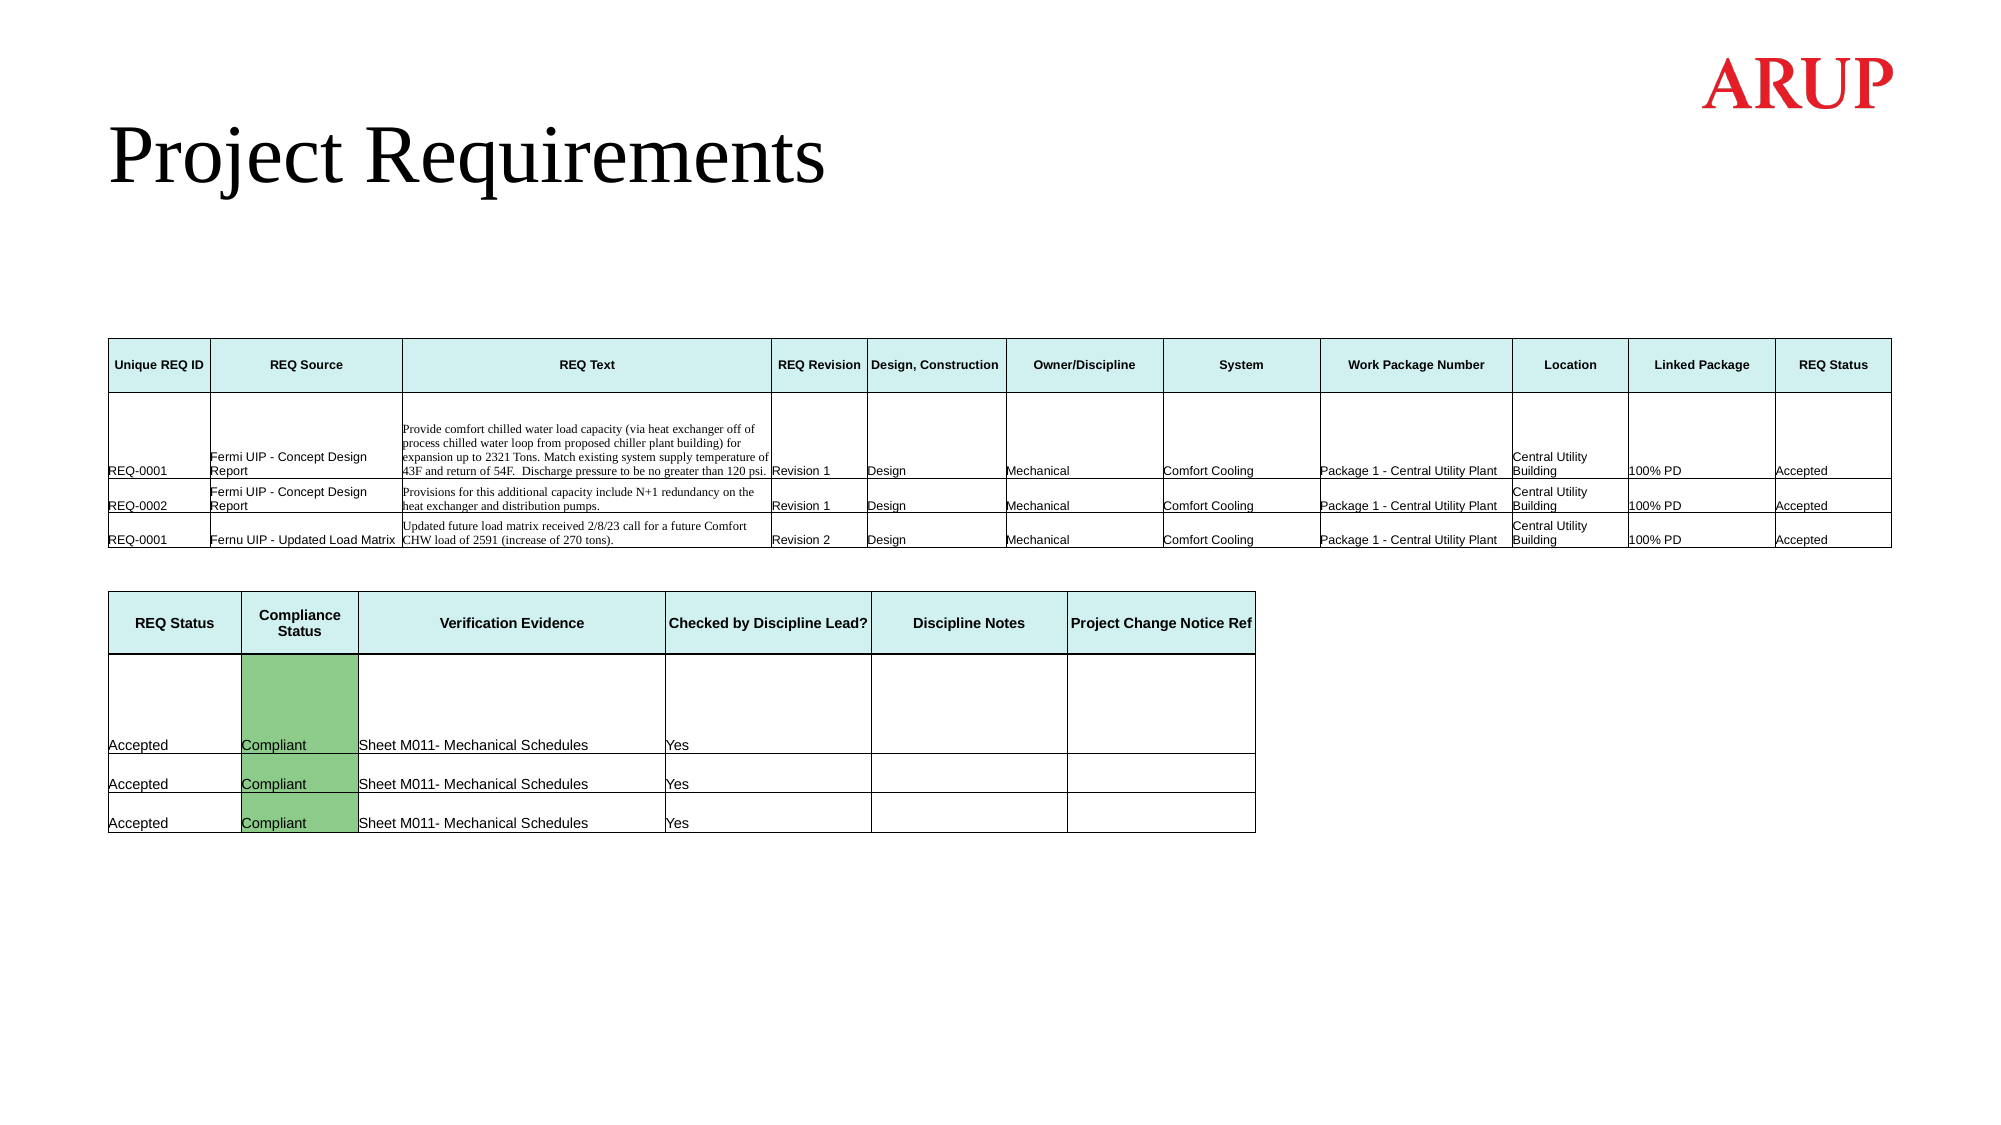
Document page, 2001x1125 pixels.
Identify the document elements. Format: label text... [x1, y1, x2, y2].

table_cell Mechanical [1007, 513, 1163, 547]
table_cell Fermi UIP - Concept Design Report [211, 393, 402, 478]
table_cell Compliant [242, 655, 358, 753]
table_cell Mechanical [1007, 393, 1163, 478]
table_cell Accepted [1776, 393, 1891, 478]
table_cell Accepted [1776, 513, 1891, 547]
table_header System [1164, 339, 1320, 392]
table_cell Package 1 - Central Utility Plant [1321, 393, 1512, 478]
table_cell Design [868, 393, 1006, 478]
table_cell Central Utility Building [1513, 479, 1628, 512]
table_header Location [1513, 339, 1628, 392]
table_cell REQ-0001 [109, 513, 210, 547]
table_cell 100% PD [1629, 479, 1775, 512]
table_cell 100% PD [1629, 393, 1775, 478]
table_cell REQ-0002 [109, 479, 210, 512]
table_cell Comfort Cooling [1164, 479, 1320, 512]
table_cell Revision 2 [772, 513, 867, 547]
table_cell Package 1 - Central Utility Plant [1321, 479, 1512, 512]
table_cell Fermi UIP - Concept Design Report [211, 479, 402, 512]
table_cell Compliant [242, 793, 358, 832]
table_cell [872, 655, 1067, 753]
table_header Unique REQ ID [109, 339, 210, 392]
table_cell Package 1 - Central Utility Plant [1321, 513, 1512, 547]
table_cell Updated future load matrix received 2/8/23 call for a future Comfort CHW load of 2591 (increase of 270 tons). [403, 513, 771, 547]
table_header Checked by Discipline Lead? [666, 592, 871, 653]
picture [1702, 58, 1893, 109]
table_cell Fernu UIP - Updated Load Matrix [211, 513, 402, 547]
table_cell REQ-0001 [109, 393, 210, 478]
table_header REQ Status [1776, 339, 1891, 392]
table_cell Revision 1 [772, 393, 867, 478]
table_cell [1068, 655, 1255, 753]
table_cell [872, 754, 1067, 792]
table_cell [872, 793, 1067, 832]
table_cell Accepted [1776, 479, 1891, 512]
table_cell Yes [666, 655, 871, 753]
table_header Owner/Discipline [1007, 339, 1163, 392]
table_cell Comfort Cooling [1164, 513, 1320, 547]
table_cell [1068, 793, 1255, 832]
table_cell Design [868, 479, 1006, 512]
table_header REQ Status [109, 592, 241, 653]
table_header Discipline Notes [872, 592, 1067, 653]
table_cell Sheet M011- Mechanical Schedules [359, 793, 665, 832]
table_cell Provisions for this additional capacity include N+1 redundancy on the heat exchanger and distribution pumps. [403, 479, 771, 512]
table_cell Yes [666, 754, 871, 792]
table_cell Yes [666, 793, 871, 832]
table_cell Central Utility Building [1513, 393, 1628, 478]
table_header Design, Construction [868, 339, 1006, 392]
table_cell 100% PD [1629, 513, 1775, 547]
table_cell Accepted [109, 655, 241, 753]
table_cell Accepted [109, 754, 241, 792]
table_cell Accepted [109, 793, 241, 832]
table_cell Central Utility Building [1513, 513, 1628, 547]
table_cell Design [868, 513, 1006, 547]
table_cell Provide comfort chilled water load capacity (via heat exchanger off of process chilled water loop from proposed chiller plant building) for expansion up to 2321 Tons. Match existing system supply temperature of 43F and return of 54F. Discharge pressure to be no greater than 120 psi. [403, 393, 771, 478]
table_cell [1068, 754, 1255, 792]
table_header Work Package Number [1321, 339, 1512, 392]
table_header Compliance Status [242, 592, 358, 653]
table_cell Comfort Cooling [1164, 393, 1320, 478]
table_header REQ Revision [772, 339, 867, 392]
table_cell Sheet M011- Mechanical Schedules [359, 655, 665, 753]
table_header REQ Text [403, 339, 771, 392]
table_cell Mechanical [1007, 479, 1163, 512]
table_header Verification Evidence [359, 592, 665, 653]
title Project Requirements [108, 107, 1588, 196]
table_header REQ Source [211, 339, 402, 392]
table_header Project Change Notice Ref [1068, 592, 1255, 653]
table_cell Compliant [242, 754, 358, 792]
table_cell Revision 1 [772, 479, 867, 512]
table_header Linked Package [1629, 339, 1775, 392]
table_cell Sheet M011- Mechanical Schedules [359, 754, 665, 792]
